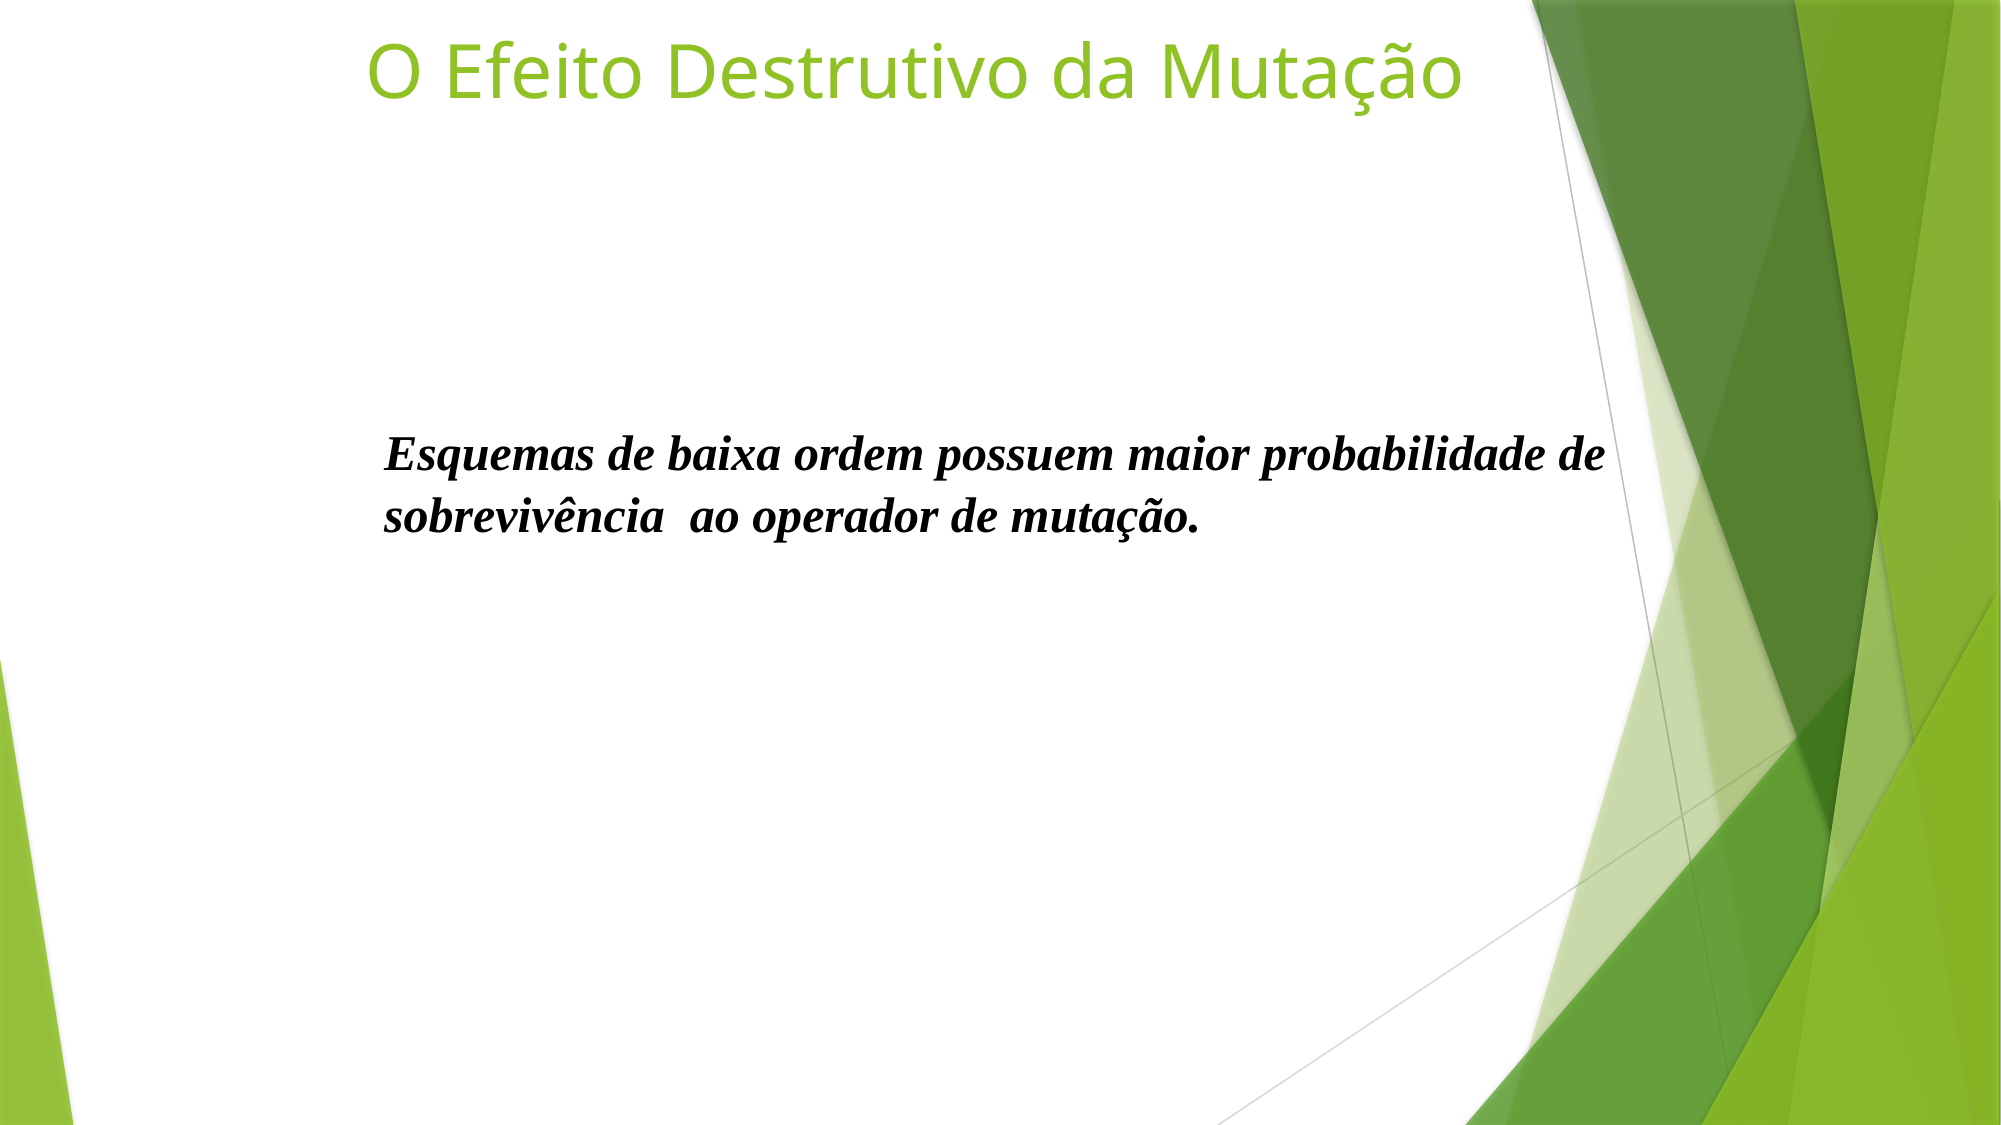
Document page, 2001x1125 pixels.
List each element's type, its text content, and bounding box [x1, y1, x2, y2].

text_box Esquemas de baixa ordem possuem maior probabilidade de sobrevivência ao operador de mutação. [369, 409, 1623, 551]
title O Efeito Destrutivo da Mutação [362, 15, 1638, 220]
